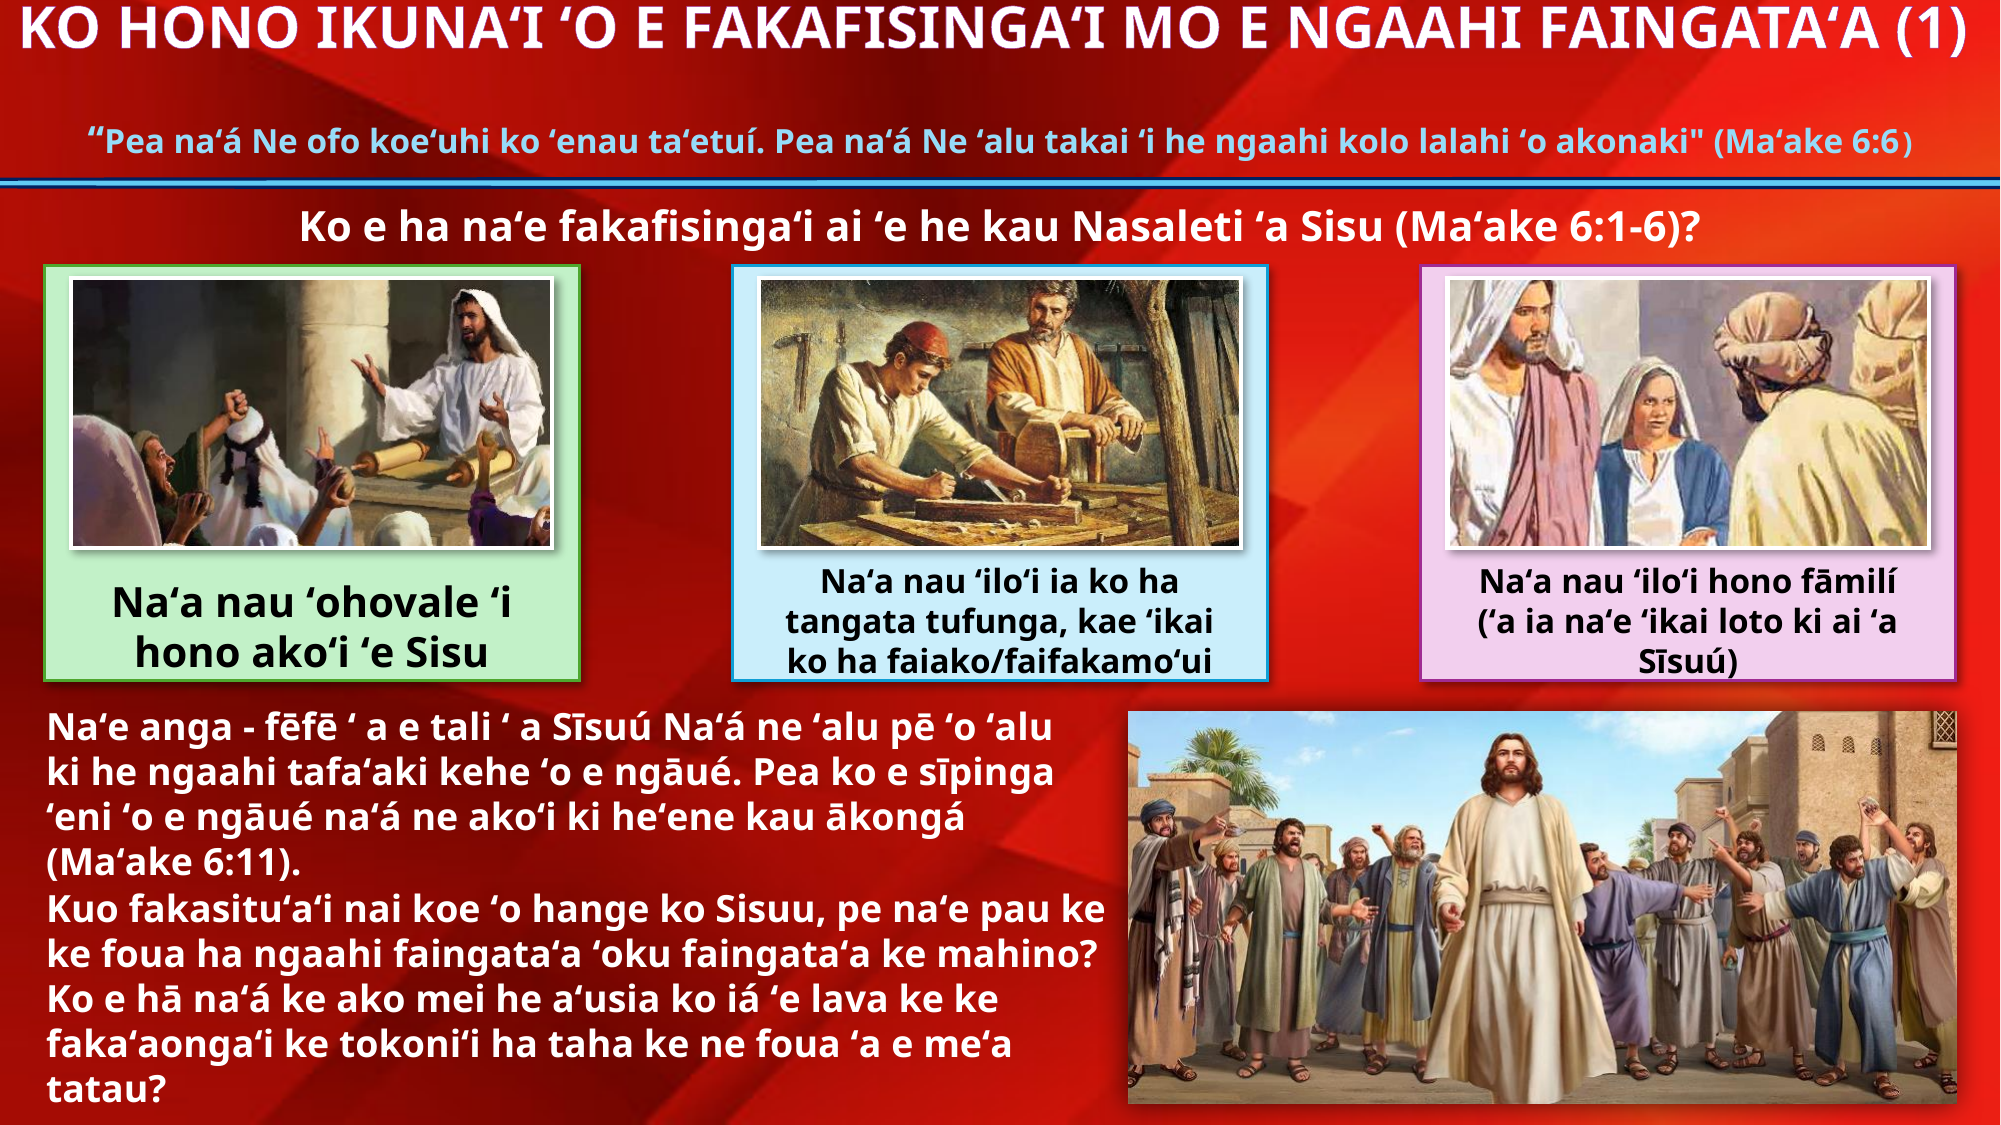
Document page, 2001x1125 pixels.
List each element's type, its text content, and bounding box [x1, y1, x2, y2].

text_box Naʻe anga - fēfē ʻ a e tali ʻ a Sīsuú Naʻá ne ʻalu pē ʻo ʻalu ki he ngaahi tafaʻaki kehe ʻo e ngāué. Pea ko e sīpinga ʻeni ʻo e ngāué naʻá ne akoʻi ki heʻene kau ākongá (Maʻake 6:11). [31, 695, 1110, 878]
text_box [0, 176, 2000, 190]
picture [0, 0, 2001, 1125]
text_box KO HONO IKUNAʻI ʻO E FAKAFISINGAʻI MO E NGAAHI FAINGATAʻA (1) [0, 0, 1993, 68]
text_box Ko e ha naʻe fakafisingaʻi ai ʻe he kau Nasaleti ʻa Sisu (Maʻake 6:1-6)? [0, 192, 2000, 257]
text_box Kuo fakasituʻaʻi nai koe ʻo hange ko Sisuu, pe naʻe pau ke ke foua ha ngaahi faingataʻa ʻoku faingataʻa ke mahino? Ko e hā naʻá ke ako mei he aʻusia ko iá ʻe lava ke ke fakaʻaongaʻi ke tokoniʻi ha taha ke ne foua ʻa e meʻa tatau? [31, 878, 1129, 1118]
text_box “Pea naʻá Ne ofo koeʻuhi ko ʻenau taʻetuí. Pea naʻá Ne ʻalu takai ʻi he ngaahi kolo lalahi ʻo akonaki" (Maʻake 6:6) [0, 108, 2000, 169]
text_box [42, 264, 1958, 682]
